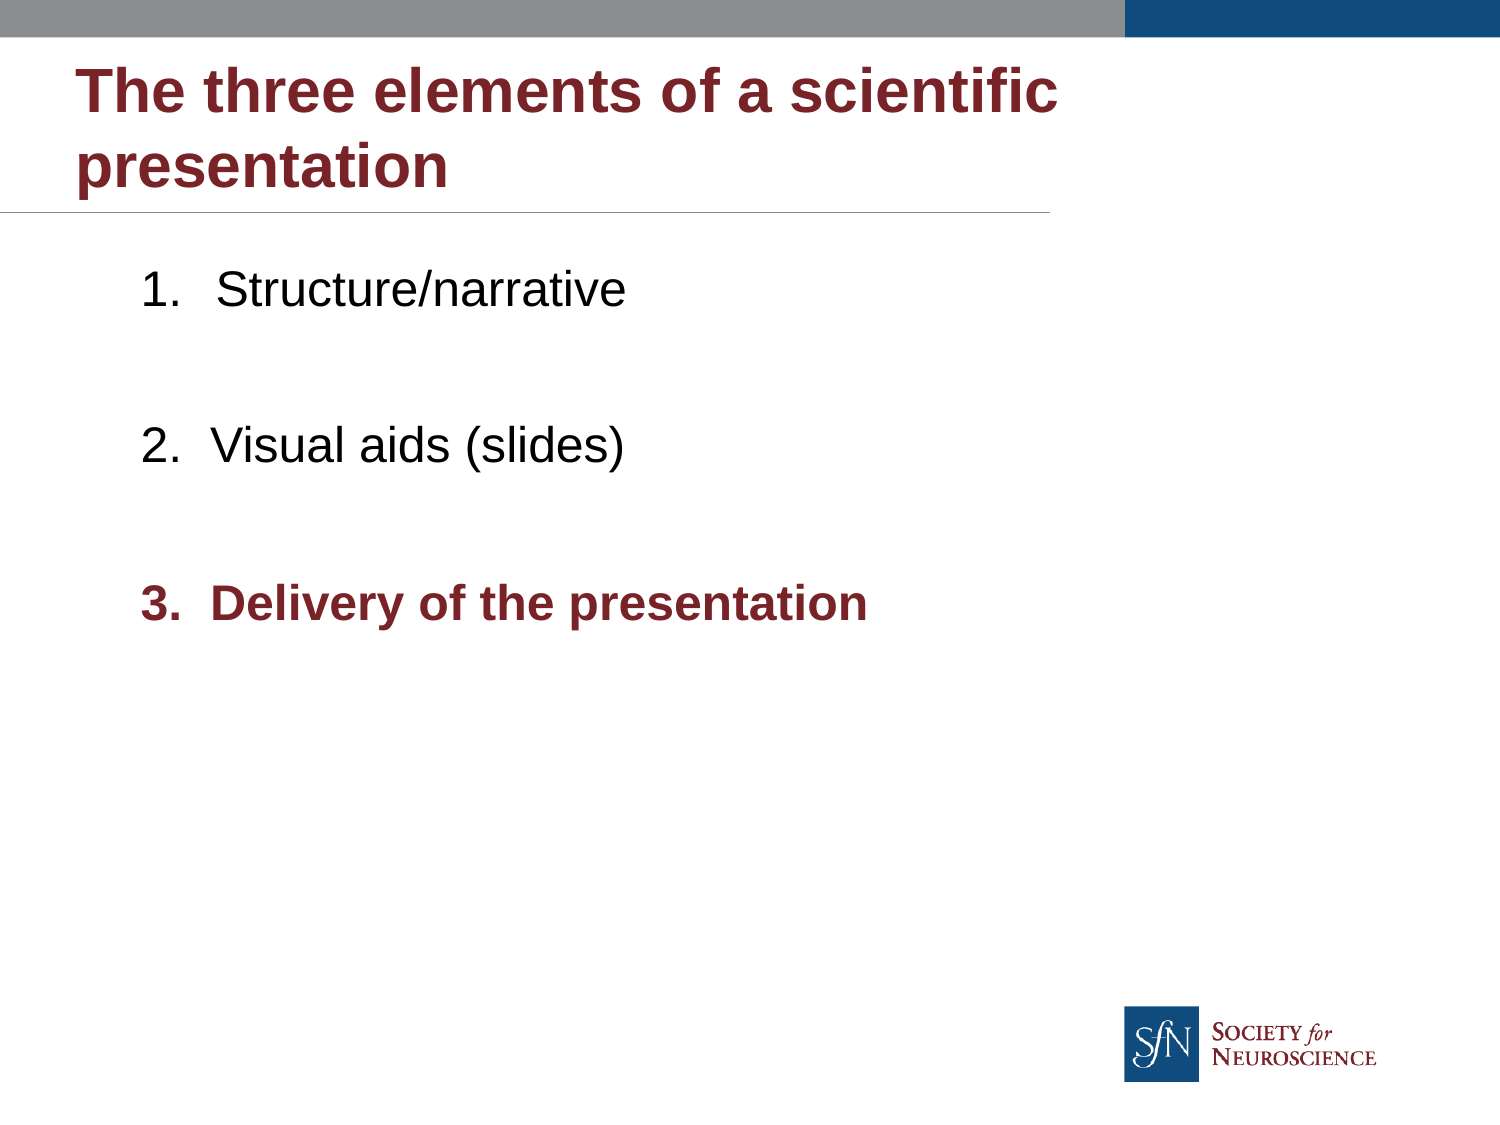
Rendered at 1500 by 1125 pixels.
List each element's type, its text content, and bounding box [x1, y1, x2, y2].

picture [1117, 999, 1381, 1087]
title The three elements of a scientific presentation [75, 50, 1125, 125]
list Structure/narrative 2. Visual aids (slides) 3. Delivery of the presentation [75, 249, 1275, 1063]
